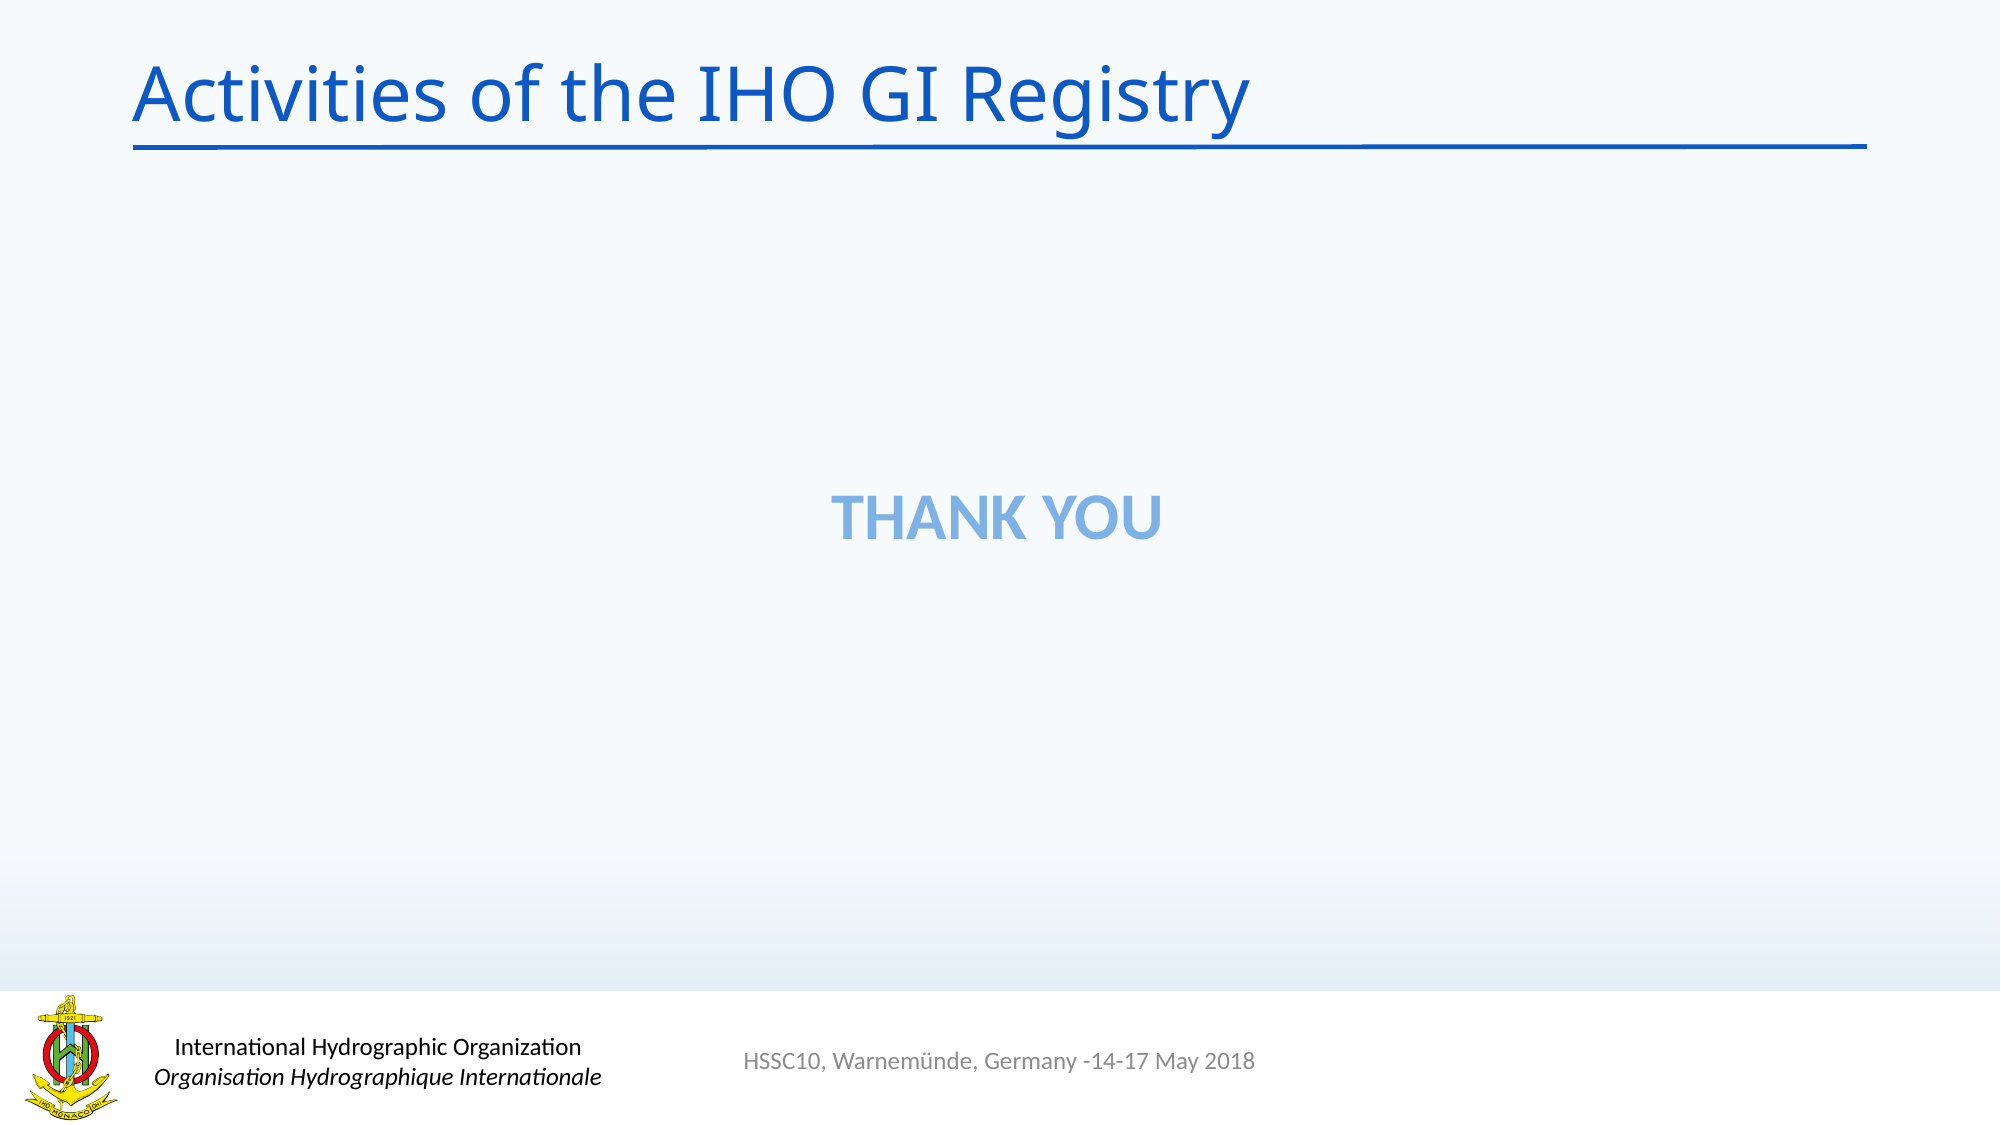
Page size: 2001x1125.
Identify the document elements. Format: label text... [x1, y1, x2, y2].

title Activities of the IHO GI Registry [117, 48, 1730, 146]
footer HSSC10, Warnemünde, Germany -14-17 May 2018 [662, 1029, 1338, 1090]
list THANK YOU [135, 215, 1861, 930]
picture [17, 990, 122, 1125]
